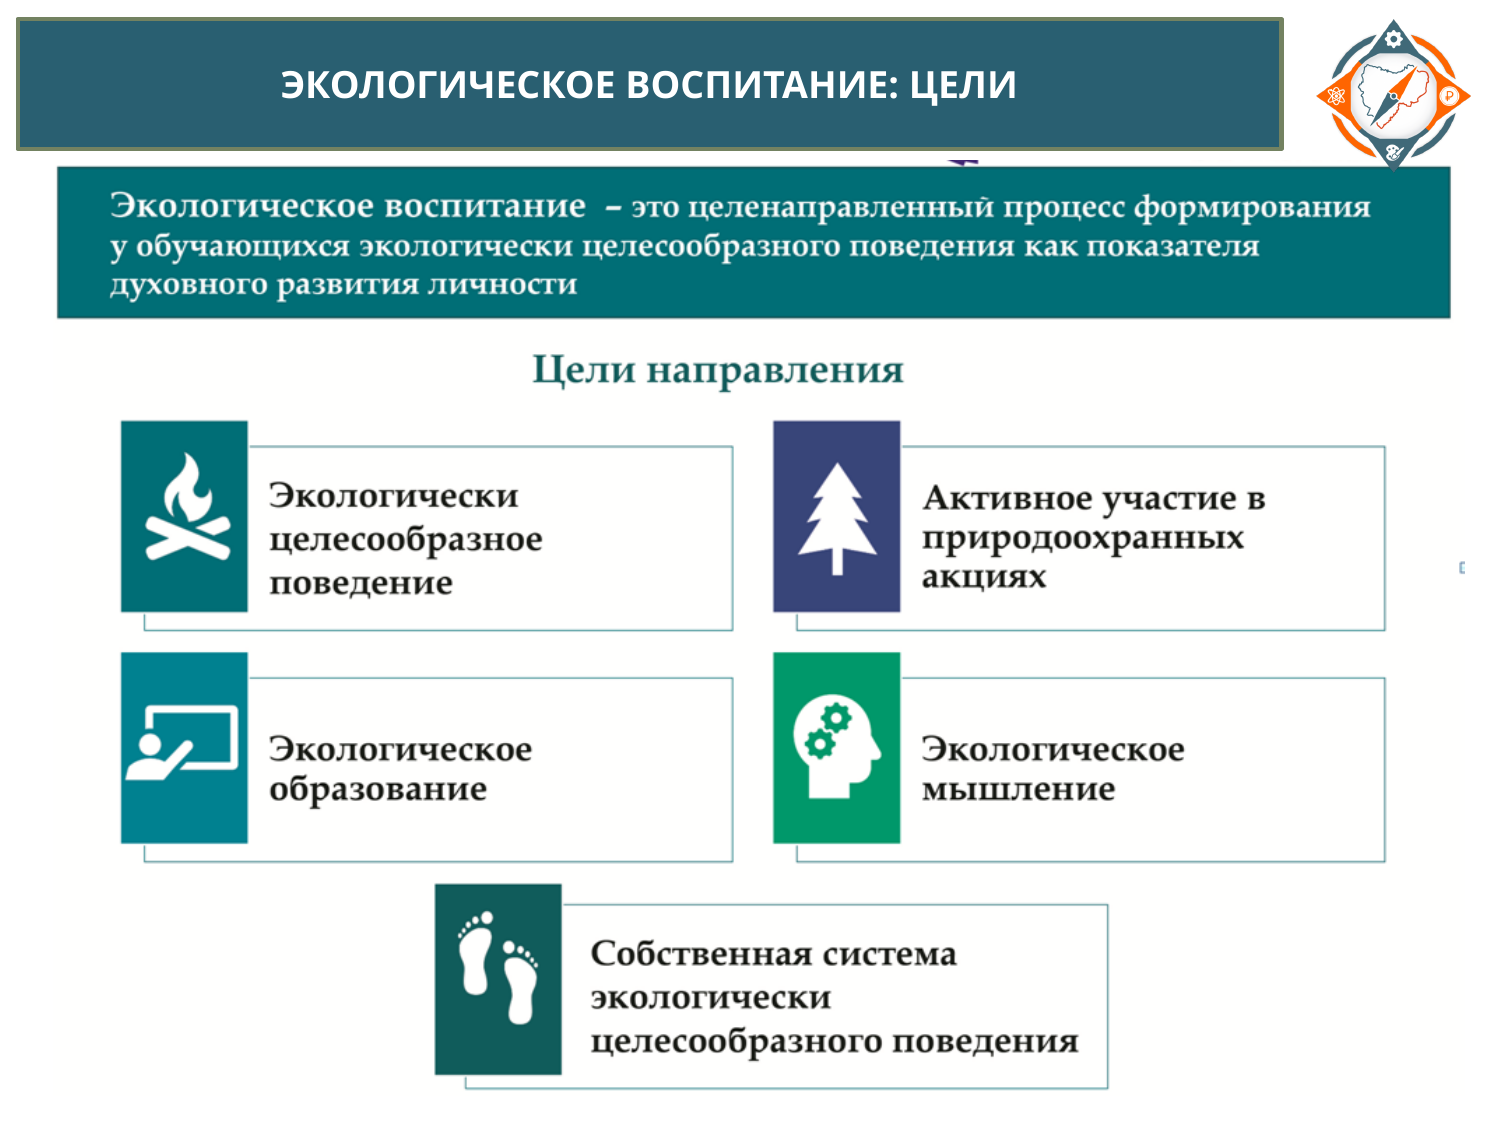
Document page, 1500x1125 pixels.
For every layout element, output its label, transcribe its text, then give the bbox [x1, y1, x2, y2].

text_box ЭКОЛОГИЧЕСКОЕ ВОСПИТАНИЕ: ЦЕЛИ [16, 17, 1284, 151]
picture [52, 18, 1471, 1096]
